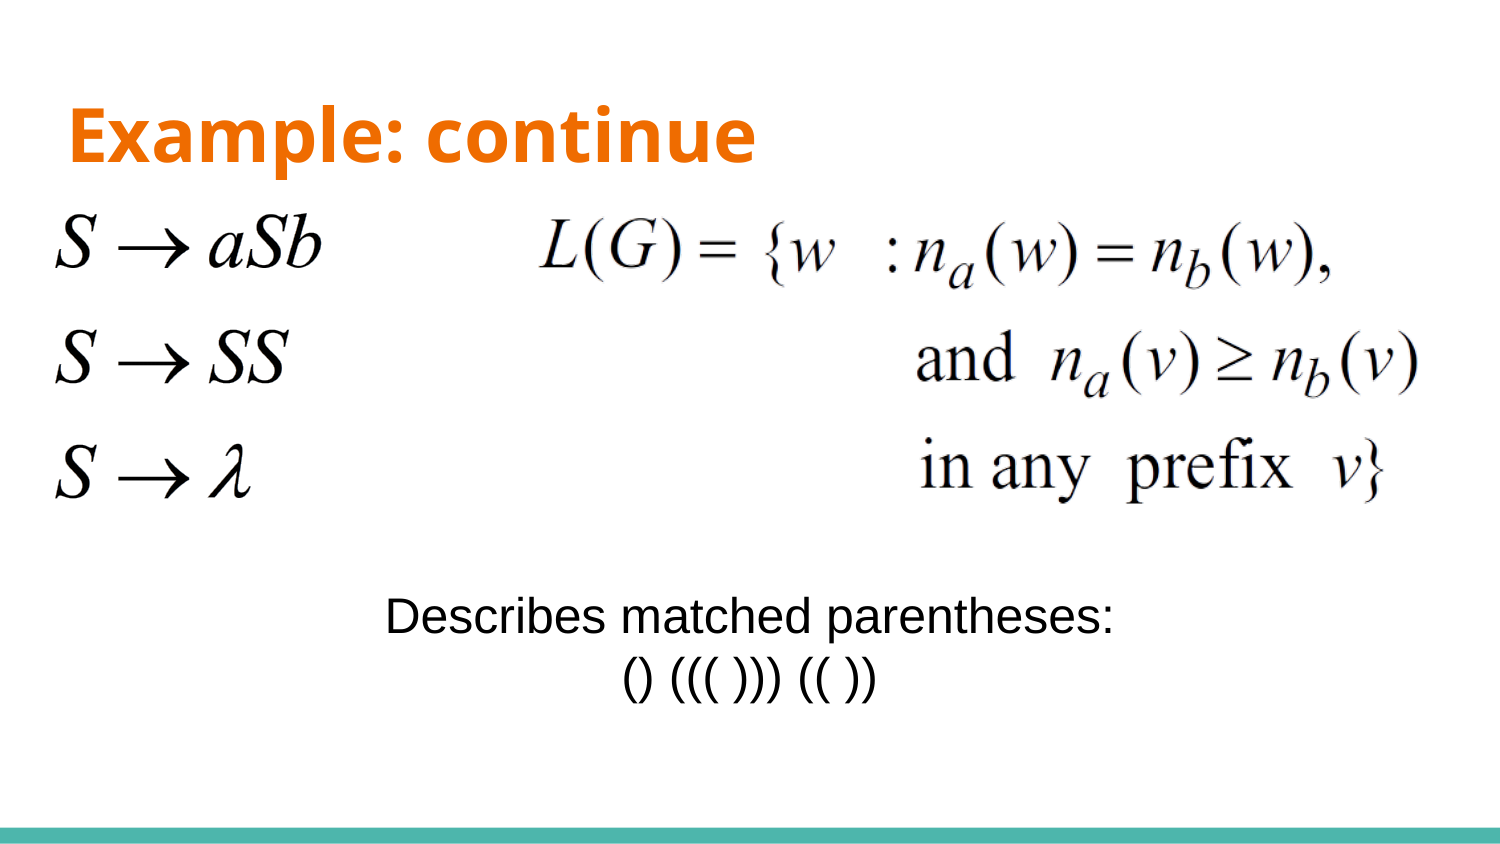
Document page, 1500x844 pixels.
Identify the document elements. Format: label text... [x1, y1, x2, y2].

picture [50, 207, 324, 503]
text_box Describes matched parentheses: () ((( ))) (( )) [352, 568, 1148, 714]
title Example: continue [51, 72, 1449, 189]
picture [537, 213, 1422, 510]
